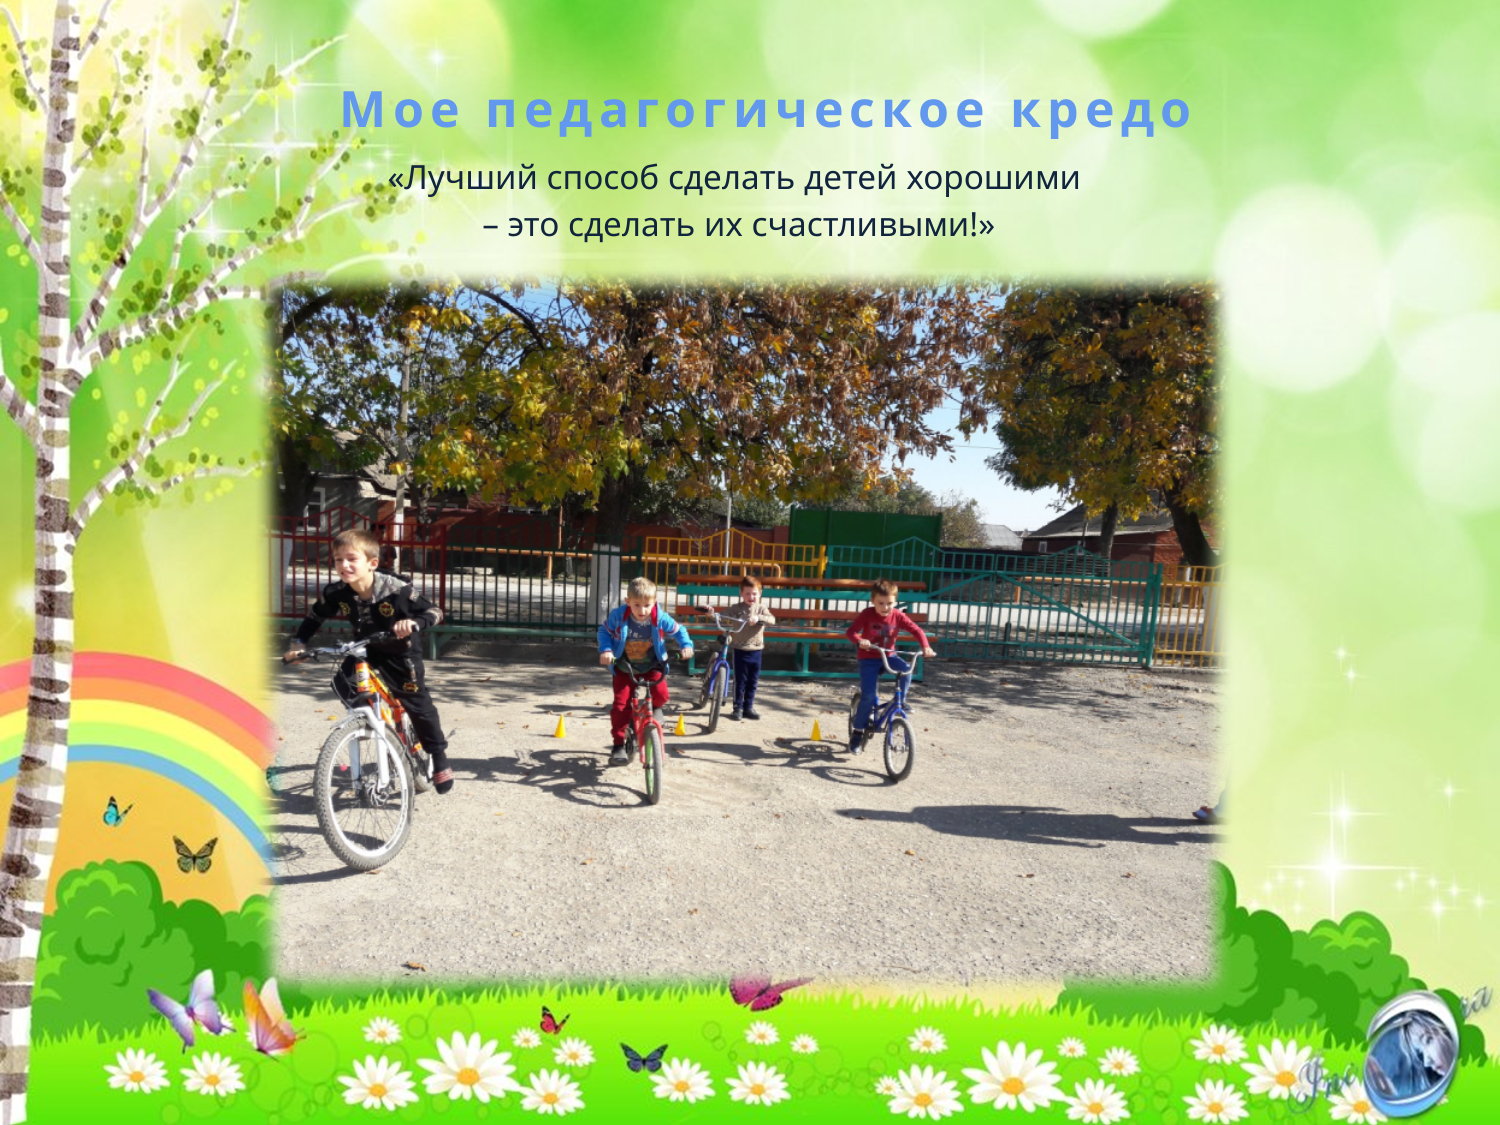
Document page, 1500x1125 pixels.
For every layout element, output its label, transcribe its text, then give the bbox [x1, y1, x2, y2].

list «Лучший способ сделать детей хорошими – это сделать их счастливыми!» [289, 149, 1190, 265]
picture [0, 0, 1500, 1125]
title Мое педагогическое кредо [324, 42, 1225, 145]
